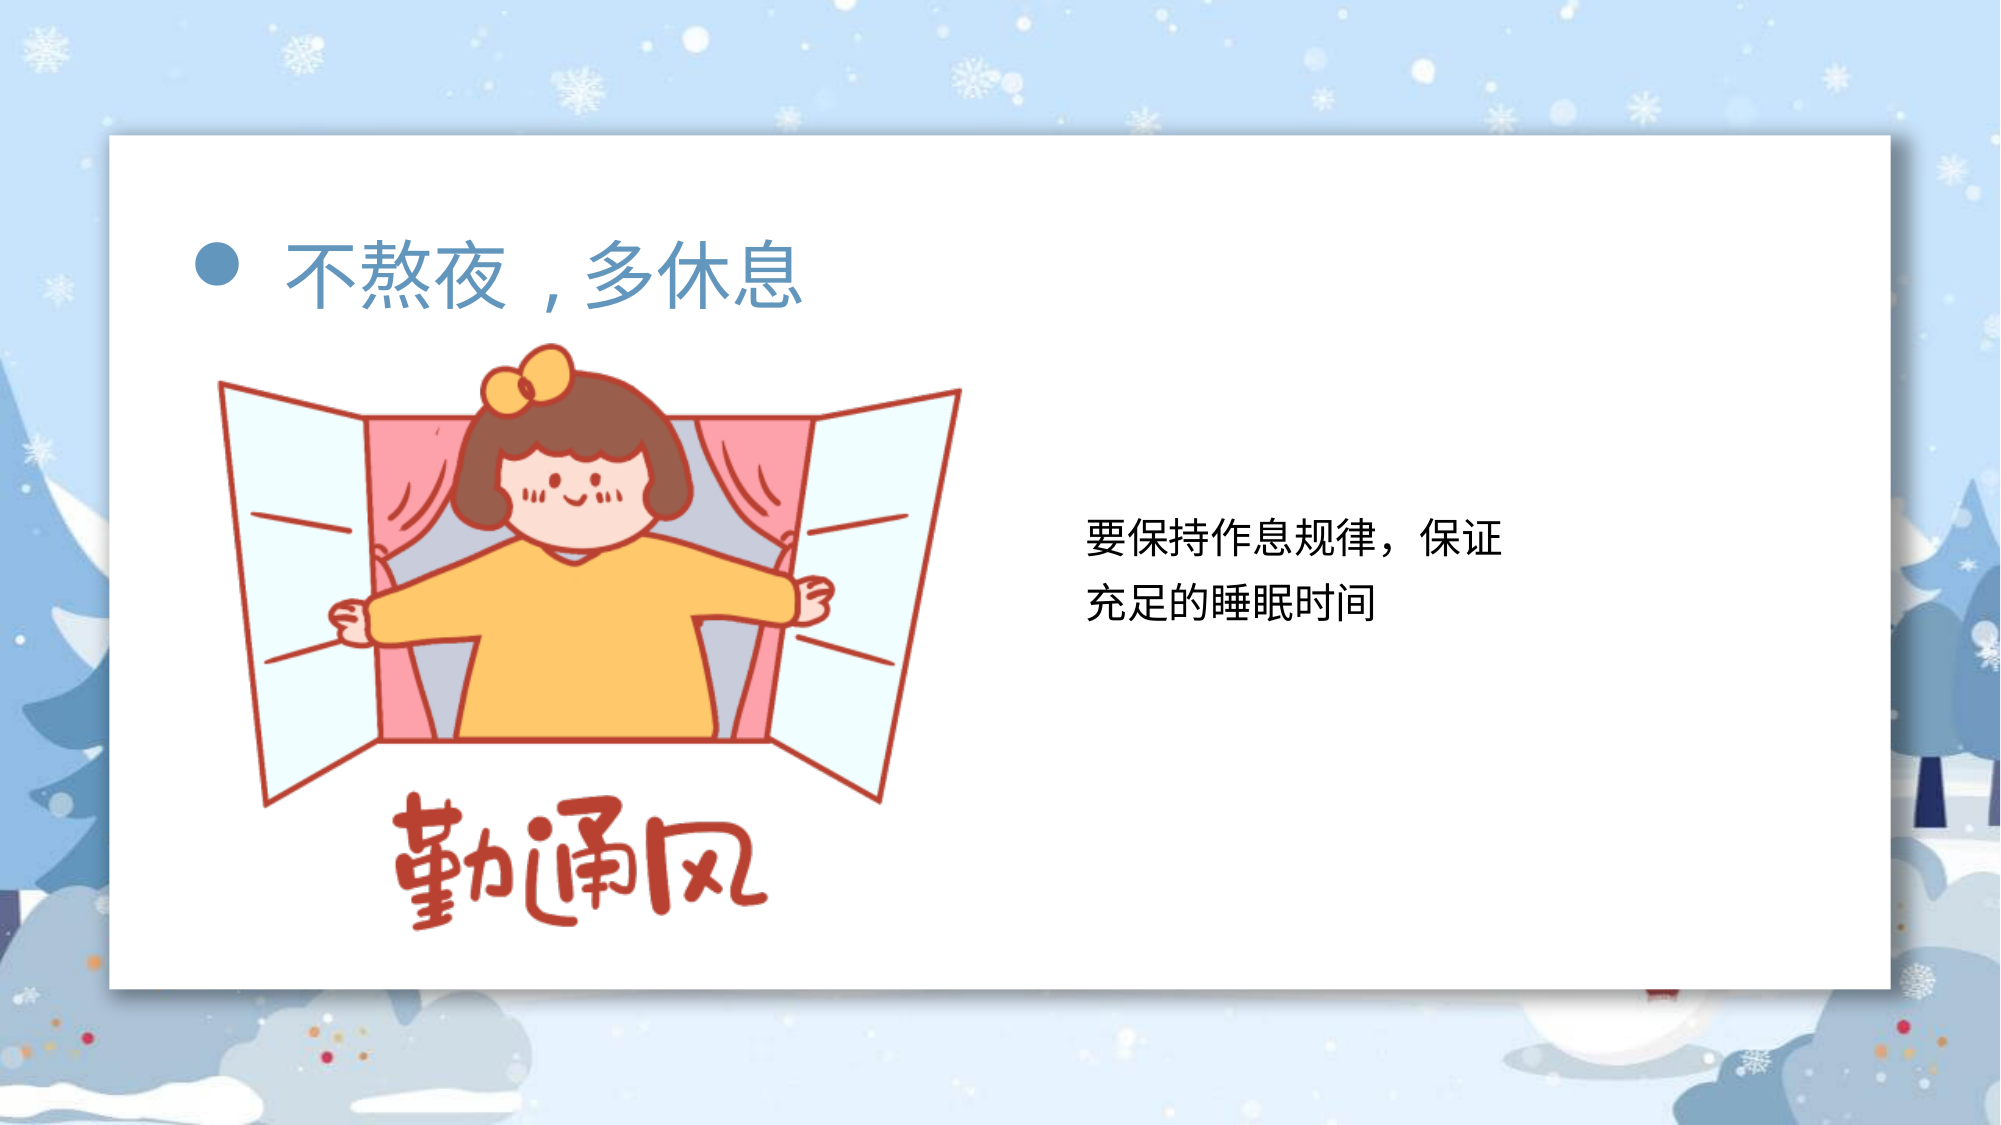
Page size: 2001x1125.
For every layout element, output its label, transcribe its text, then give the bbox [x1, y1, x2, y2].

text_box [1153, 134, 1892, 991]
text_box 要保持作息规律，保证充足的睡眠时间 [1153, 489, 1539, 634]
picture [0, 0, 2001, 1125]
